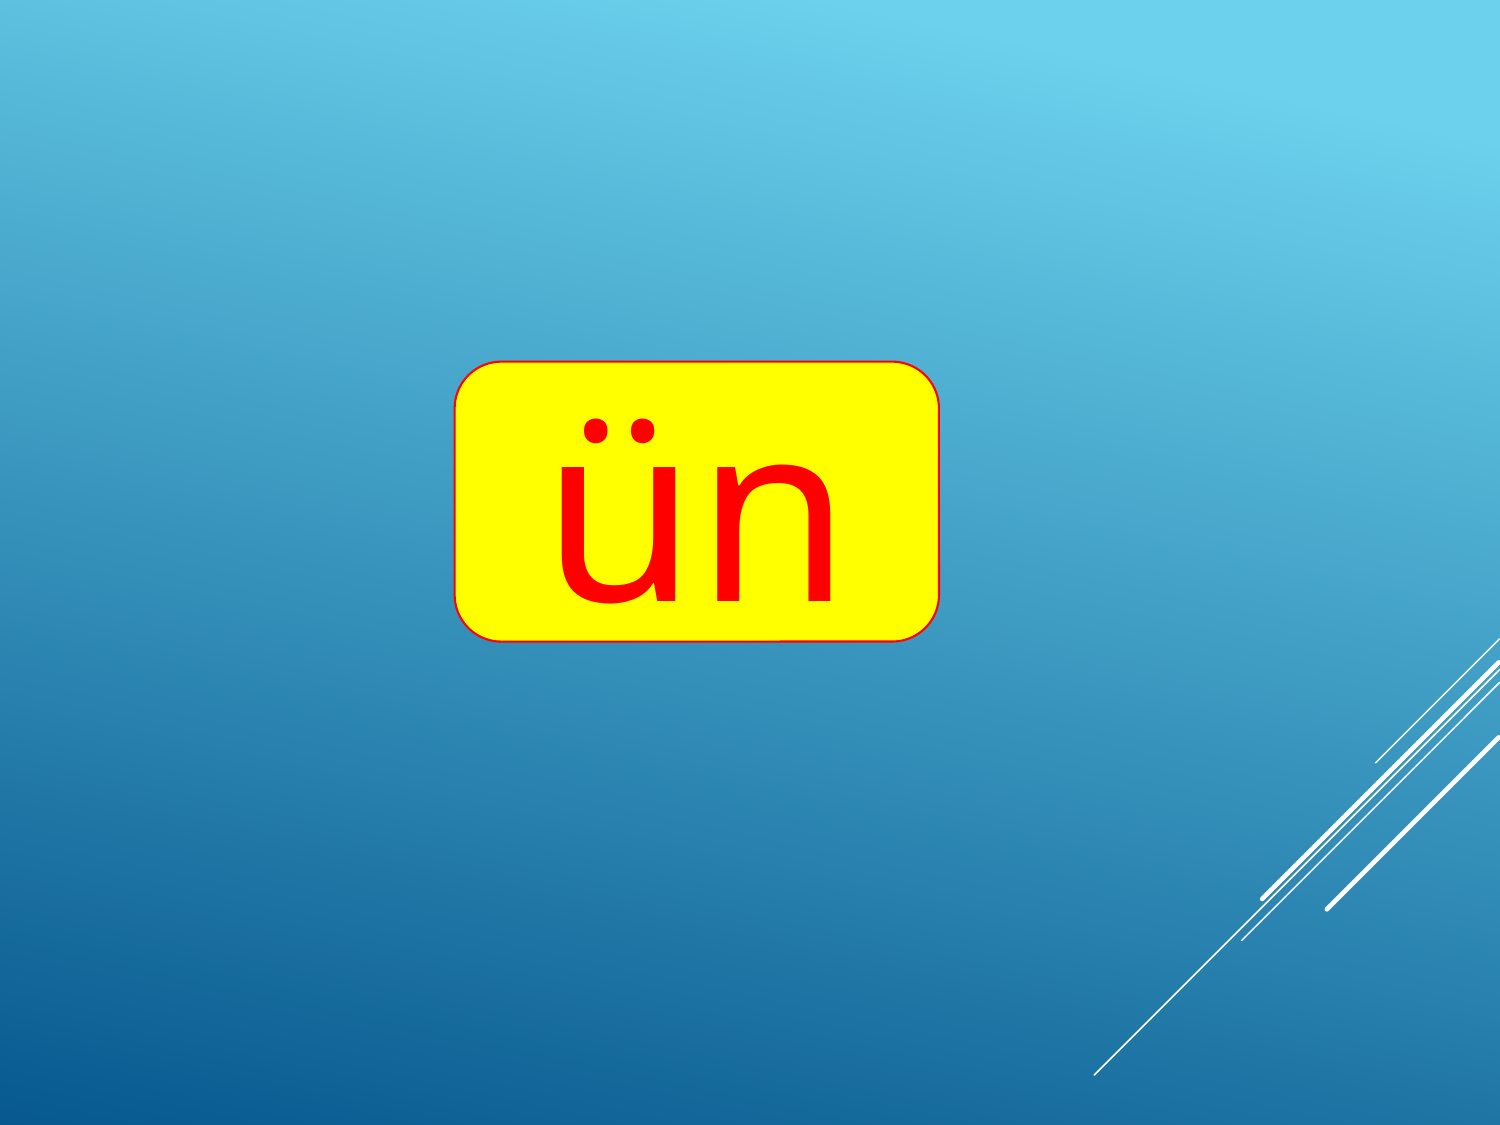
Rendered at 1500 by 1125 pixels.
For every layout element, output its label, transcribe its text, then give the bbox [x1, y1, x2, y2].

text_box ün [453, 360, 941, 643]
